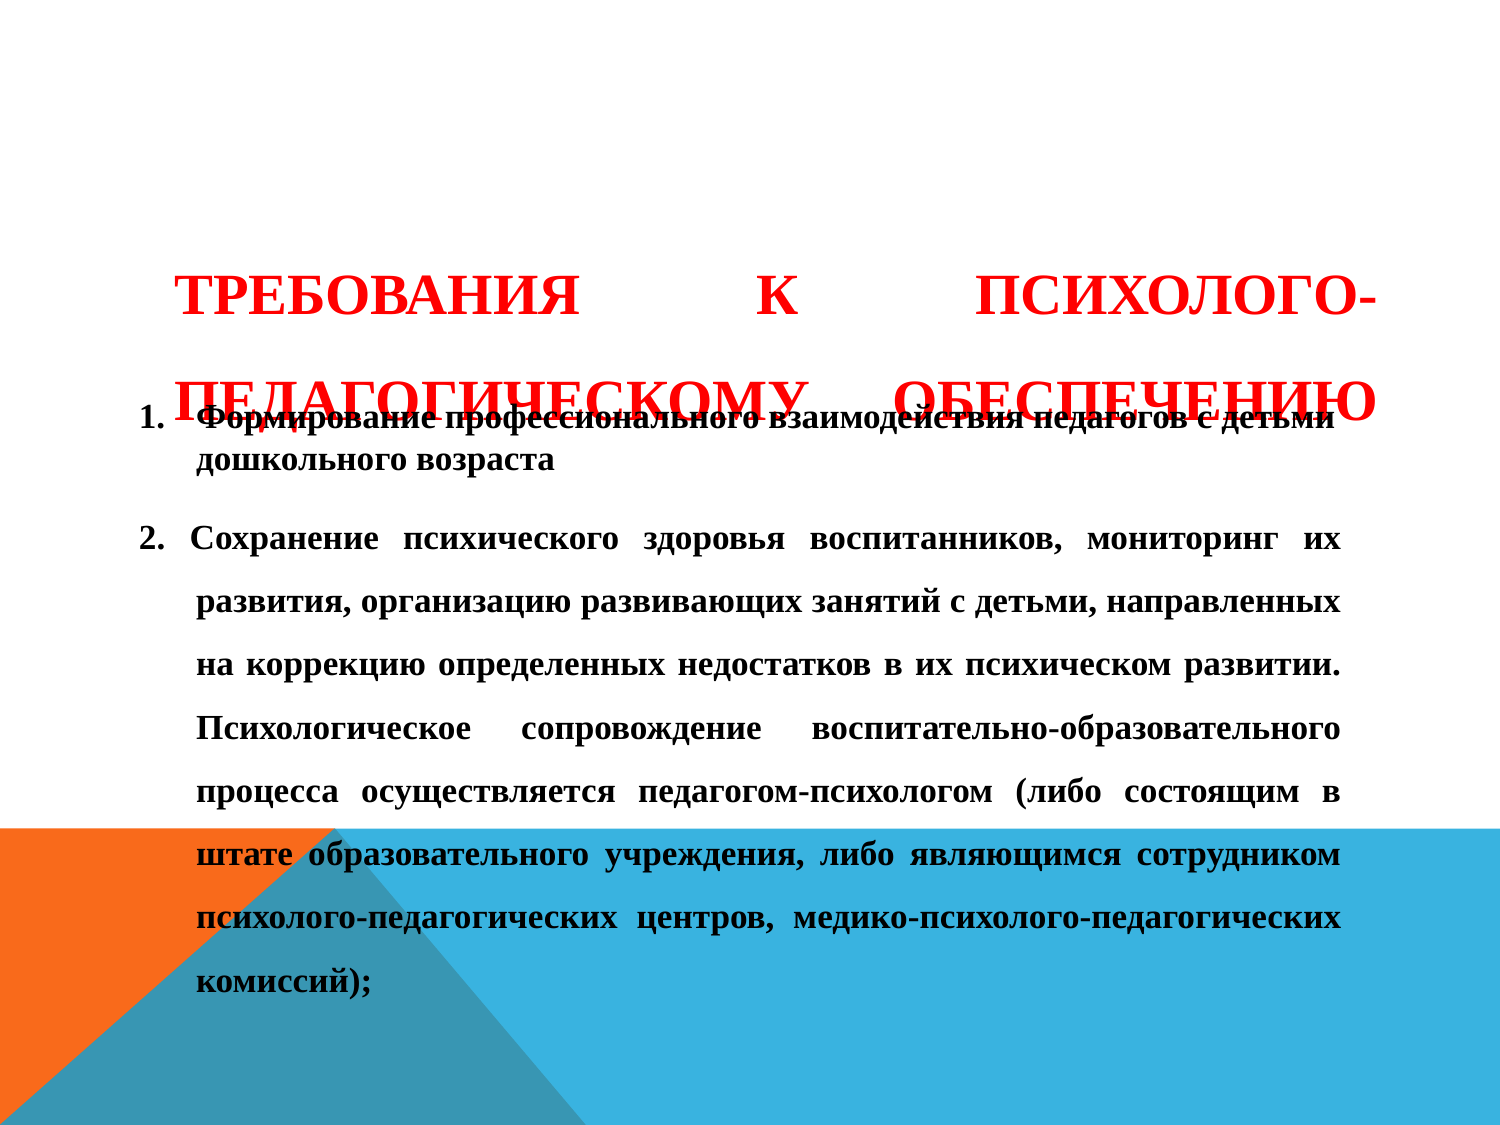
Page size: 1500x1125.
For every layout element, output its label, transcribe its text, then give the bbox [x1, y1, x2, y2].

list Формирование профессионального взаимодействия педагогов с детьми дошкольного возраста 2. Сохранение психического здоровья воспитанников, мониторинг их развития, организацию развивающих занятий с детьми, направленных на коррекцию определенных недостатков в их психическом развитии. Психологическое сопровождение воспитательно-образовательного процесса осуществляется педагогом-психологом (либо состоящим в штате образовательного учреждения, либо являющимся сотрудником психолого-педагогических центров, медико-психолого-педагогических комиссий); [123, 385, 1358, 1059]
title Требования к психолого-педагогическому обеспечению [159, 208, 1394, 386]
